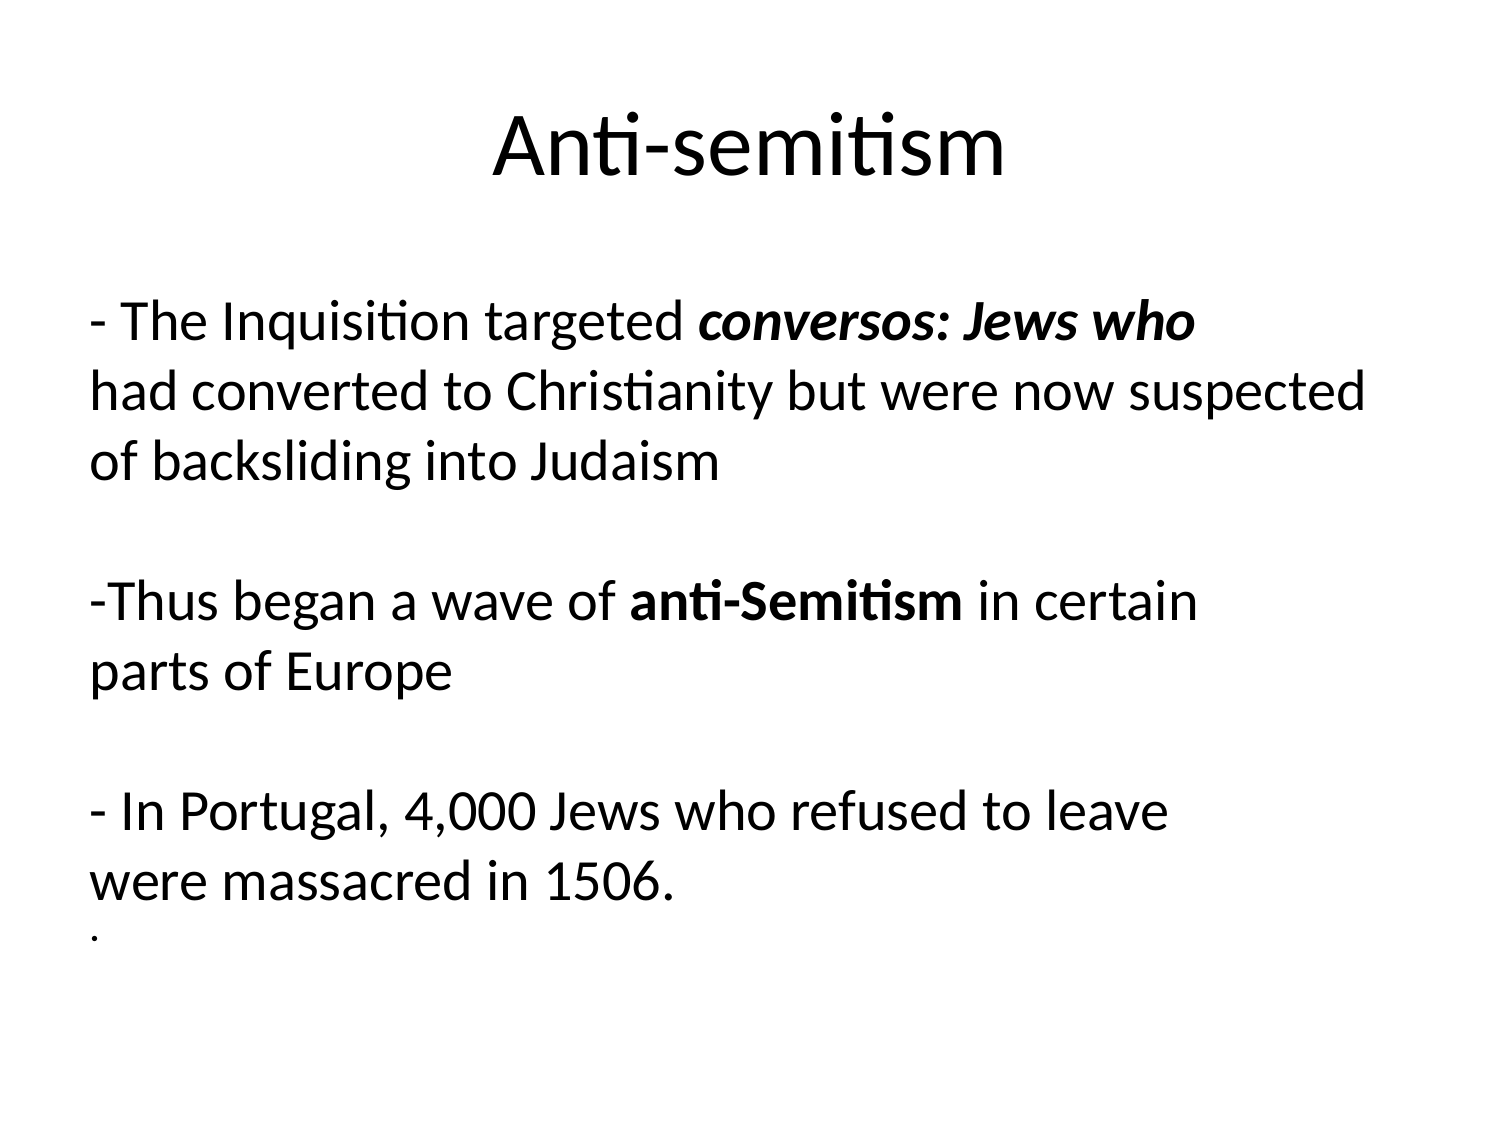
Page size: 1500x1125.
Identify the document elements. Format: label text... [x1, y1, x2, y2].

title Anti-semitism [75, 45, 1425, 233]
text_box - The Inquisition targeted conversos: Jews who had converted to Christianity but were now suspected of backsliding into Judaism -Thus began a wave of anti-Semitism in certain parts of Europe - In Portugal, 4,000 Jews who refused to leave were massacred in 1506. · [75, 275, 1400, 965]
